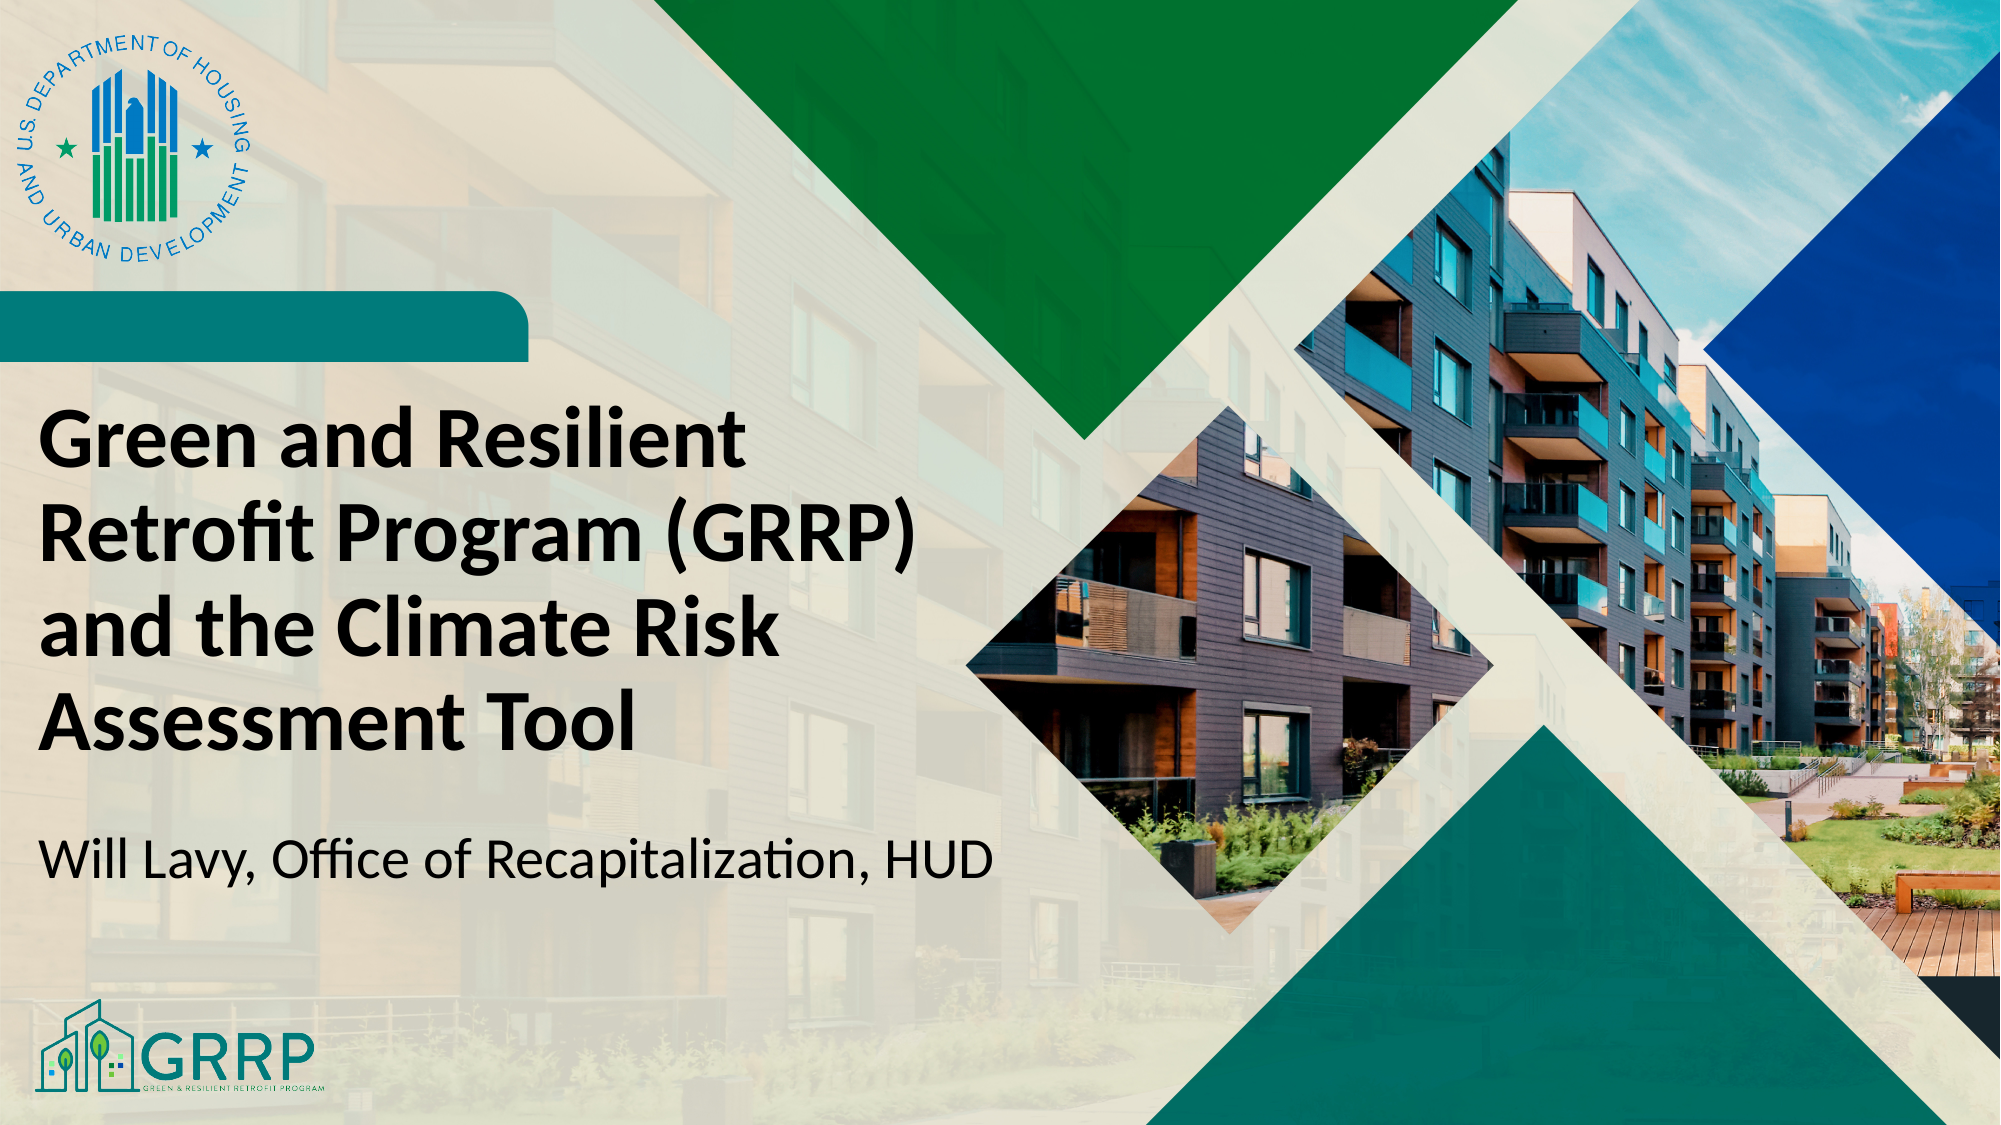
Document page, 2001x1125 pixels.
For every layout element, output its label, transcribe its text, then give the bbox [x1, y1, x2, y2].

picture [0, 0, 2000, 1125]
title Green and Resilient Retrofit Program (GRRP) and the Climate Risk Assessment Tool [23, 483, 1025, 678]
text_box Will Lavy, Office of Recapitalization, HUD [23, 763, 1119, 957]
